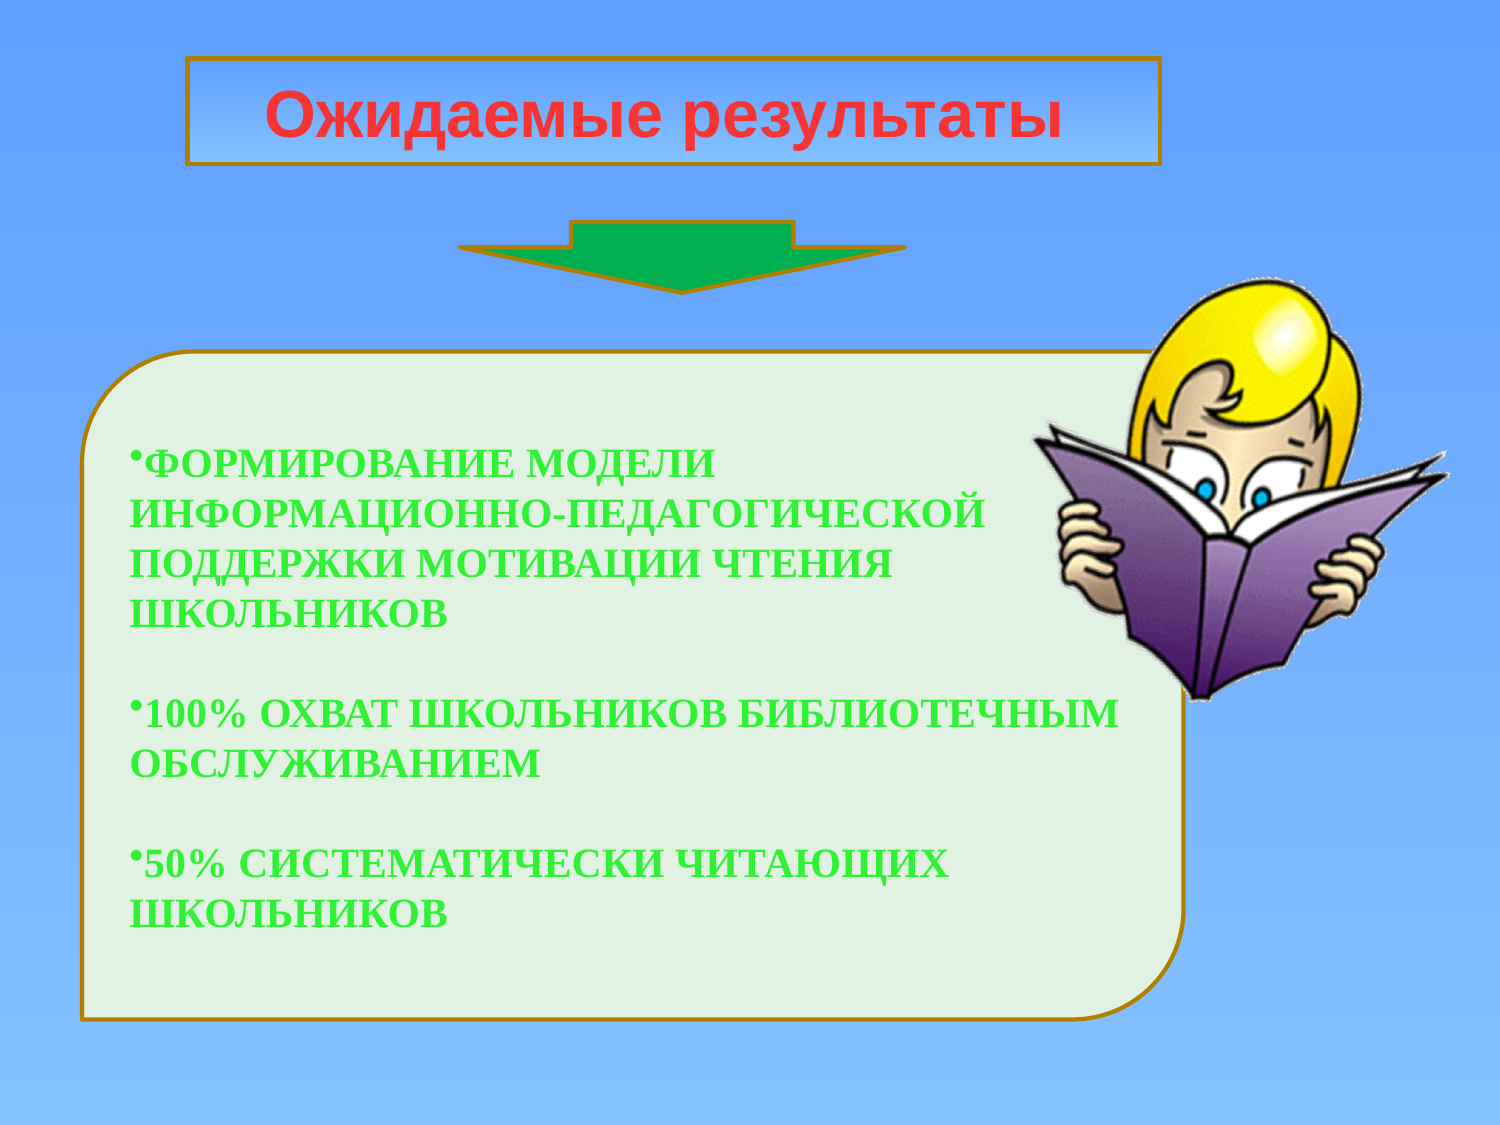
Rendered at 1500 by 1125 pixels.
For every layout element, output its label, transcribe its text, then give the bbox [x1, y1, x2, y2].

text_box [457, 219, 907, 295]
title Ожидаемые результаты [185, 56, 1162, 166]
text_box Формирование модели информационно-педагогической поддержки мотивации чтения школьников 100% охват школьников библиотечным обслуживанием 50% систематически читающих школьников [79, 349, 1186, 1022]
picture [939, 165, 1500, 787]
